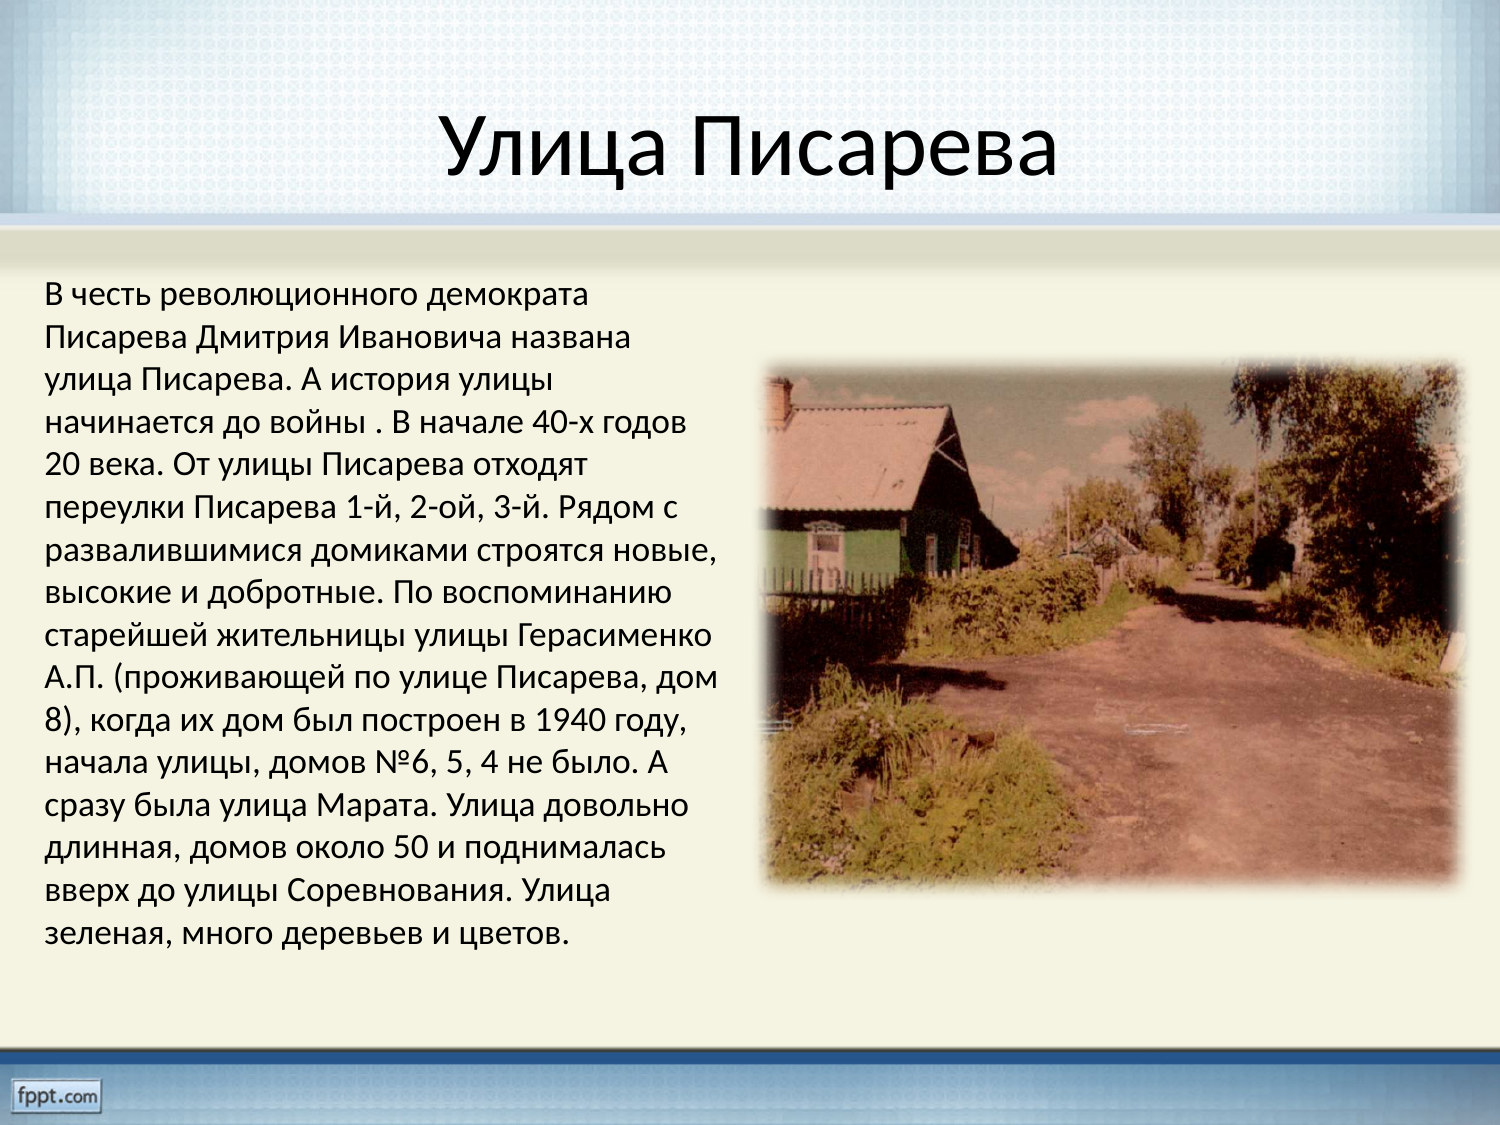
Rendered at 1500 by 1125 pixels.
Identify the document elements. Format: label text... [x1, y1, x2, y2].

picture [0, 0, 1500, 1125]
list В честь революционного демократа Писарева Дмитрия Ивановича названа улица Писарева. А история улицы начинается до войны . В начале 40-х годов 20 века. От улицы Писарева отходят переулки Писарева 1-й, 2-ой, 3-й. Рядом с развалившимися домиками строятся новые, высокие и добротные. По воспоминанию старейшей жительницы улицы Герасименко А.П. (проживающей по улице Писарева, дом 8), когда их дом был построен в 1940 году, начала улицы, домов №6, 5, 4 не было. А сразу была улица Марата. Улица довольно длинная, домов около 50 и поднималась вверх до улицы Соревнования. Улица зеленая, много деревьев и цветов. [29, 262, 739, 1005]
title Улица Писарева [75, 45, 1425, 233]
